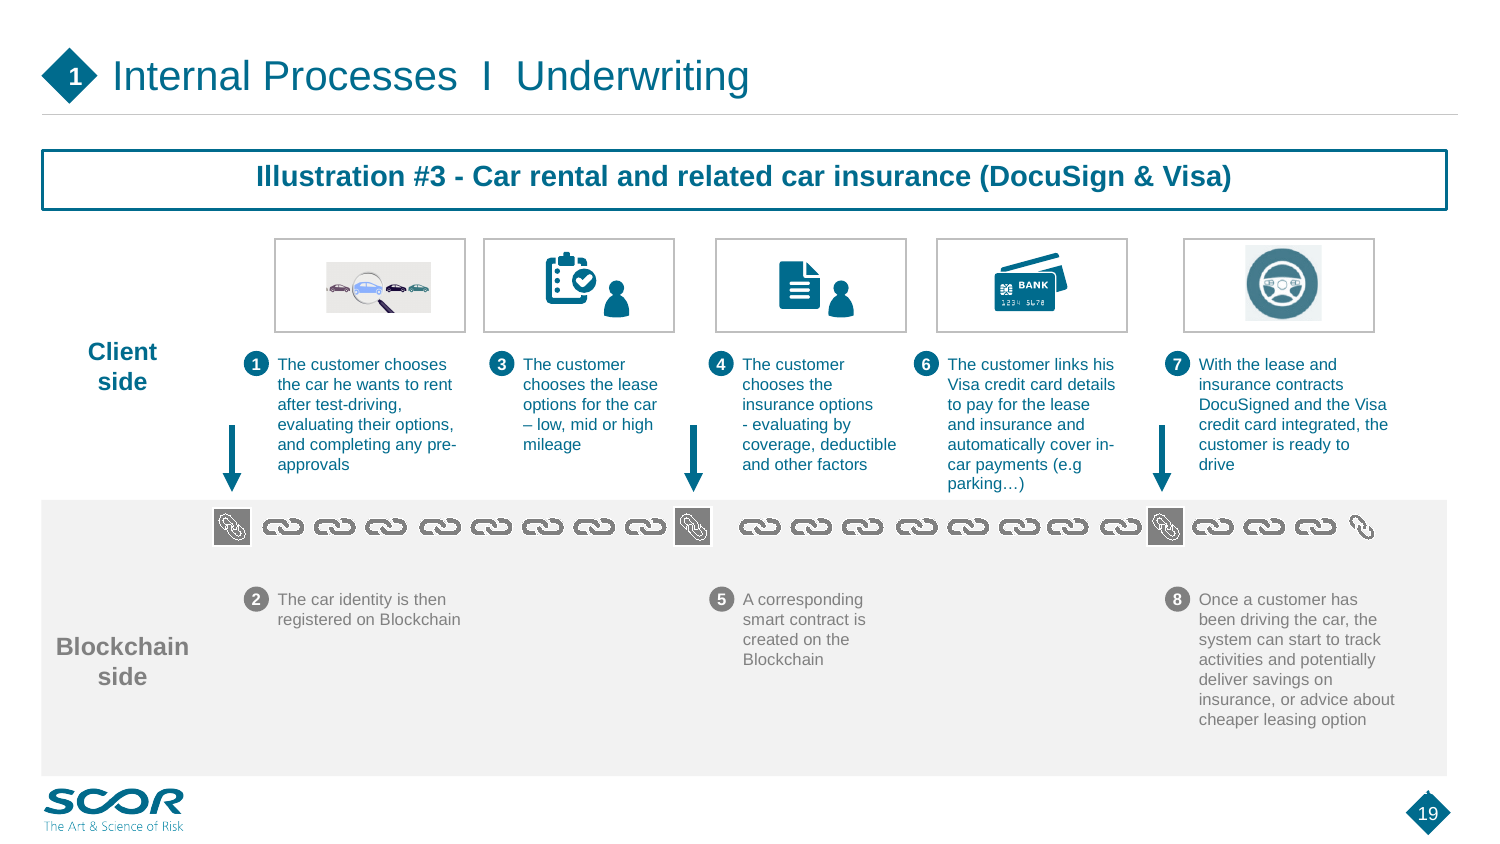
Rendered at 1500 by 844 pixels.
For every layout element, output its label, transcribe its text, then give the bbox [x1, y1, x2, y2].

picture [1245, 245, 1322, 321]
text_box The customer chooses the car he wants to rent after test-driving, evaluating their options, and completing any pre-approvals [275, 351, 465, 476]
text_box 1 [243, 350, 270, 377]
text_box [603, 280, 630, 318]
text_box With the lease and insurance contracts DocuSigned and the Visa credit card integrated, the customer is ready to drive [1196, 351, 1391, 476]
text_box 7 [1164, 350, 1191, 377]
picture [30, 769, 200, 844]
text_box 5 [708, 586, 735, 612]
text_box [469, 517, 514, 536]
text_box [261, 517, 305, 536]
text_box [936, 238, 1128, 333]
picture [326, 256, 431, 313]
text_box 19 [1398, 801, 1458, 825]
text_box [274, 238, 466, 333]
text_box [1191, 517, 1235, 536]
text_box 8 [1164, 586, 1191, 612]
text_box [313, 517, 357, 536]
text_box [1348, 513, 1376, 541]
text_box [738, 517, 782, 536]
text_box [715, 238, 907, 333]
text_box 1 [41, 47, 98, 104]
text_box [998, 517, 1042, 536]
text_box [828, 280, 854, 318]
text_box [213, 508, 251, 546]
text_box [895, 517, 939, 536]
text_box 4 [708, 350, 734, 377]
text_box Blockchain side [42, 628, 204, 693]
text_box [418, 517, 462, 536]
text_box Once a customer has been driving the car, the system can start to track activities and potentially deliver savings on insurance, or advice about cheaper leasing option [1196, 587, 1399, 731]
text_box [1146, 507, 1185, 547]
text_box The customer chooses the lease options for the car – low, mid or high mileage [521, 351, 672, 456]
text_box The car identity is then registered on Blockchain [275, 587, 464, 631]
text_box [946, 517, 990, 536]
title Internal Processes I Underwriting [112, 43, 1458, 110]
list Illustration #3 - Car rental and related car insurance (DocuSign & Visa) [41, 149, 1448, 211]
text_box A corresponding smart contract is created on the Blockchain [741, 587, 891, 671]
text_box [624, 517, 668, 536]
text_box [674, 507, 712, 547]
text_box [1294, 517, 1338, 536]
text_box [1046, 517, 1090, 536]
text_box [483, 238, 675, 333]
text_box 6 [913, 350, 940, 377]
text_box [1242, 517, 1286, 536]
text_box The customer chooses the insurance options - evaluating by coverage, deductible and other factors [740, 351, 906, 476]
text_box 3 [489, 350, 515, 377]
text_box Client side [42, 333, 204, 397]
text_box [364, 517, 408, 536]
text_box [521, 517, 565, 536]
text_box [1183, 238, 1375, 333]
text_box [40, 499, 1448, 777]
text_box [841, 517, 885, 536]
text_box [1099, 517, 1143, 536]
text_box [572, 517, 616, 536]
text_box The customer links his Visa credit card details to pay for the lease and insurance and automatically cover in-car payments (e.g parking…) [945, 351, 1120, 496]
text_box 2 [243, 586, 270, 612]
text_box [789, 517, 833, 536]
